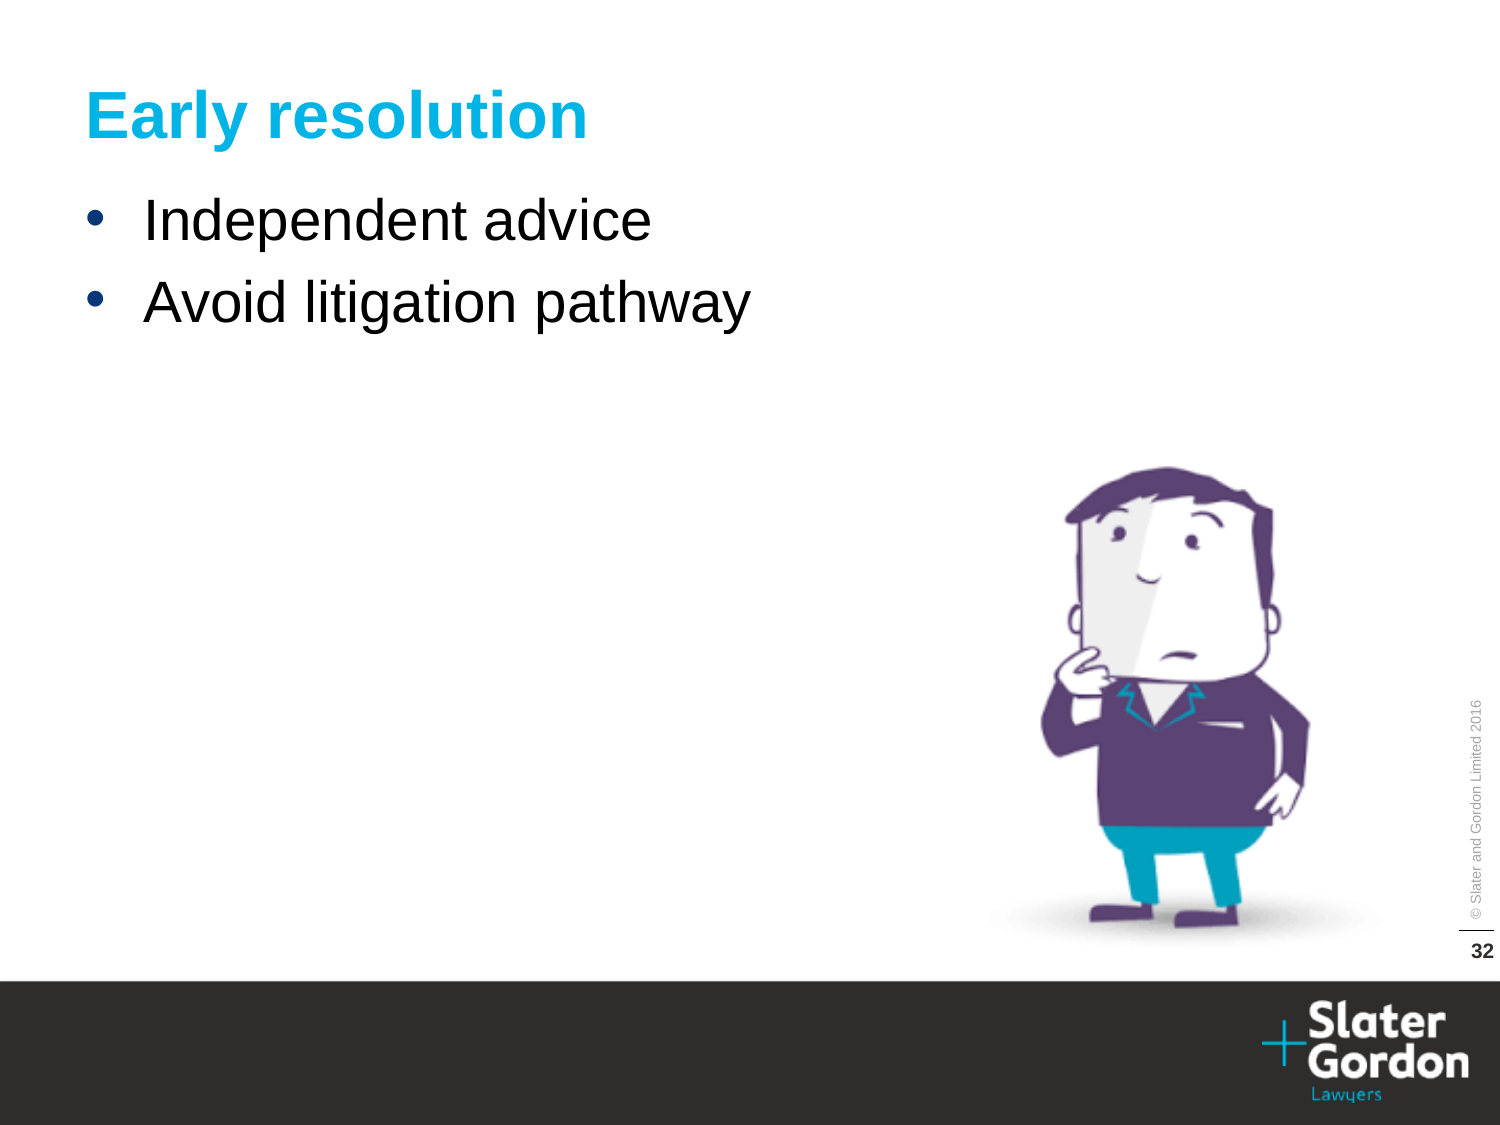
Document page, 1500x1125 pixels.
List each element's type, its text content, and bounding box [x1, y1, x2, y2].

list Early resolution [70, 79, 1411, 145]
list Independent advice Avoid litigation pathway [70, 174, 1411, 952]
picture [959, 465, 1411, 952]
